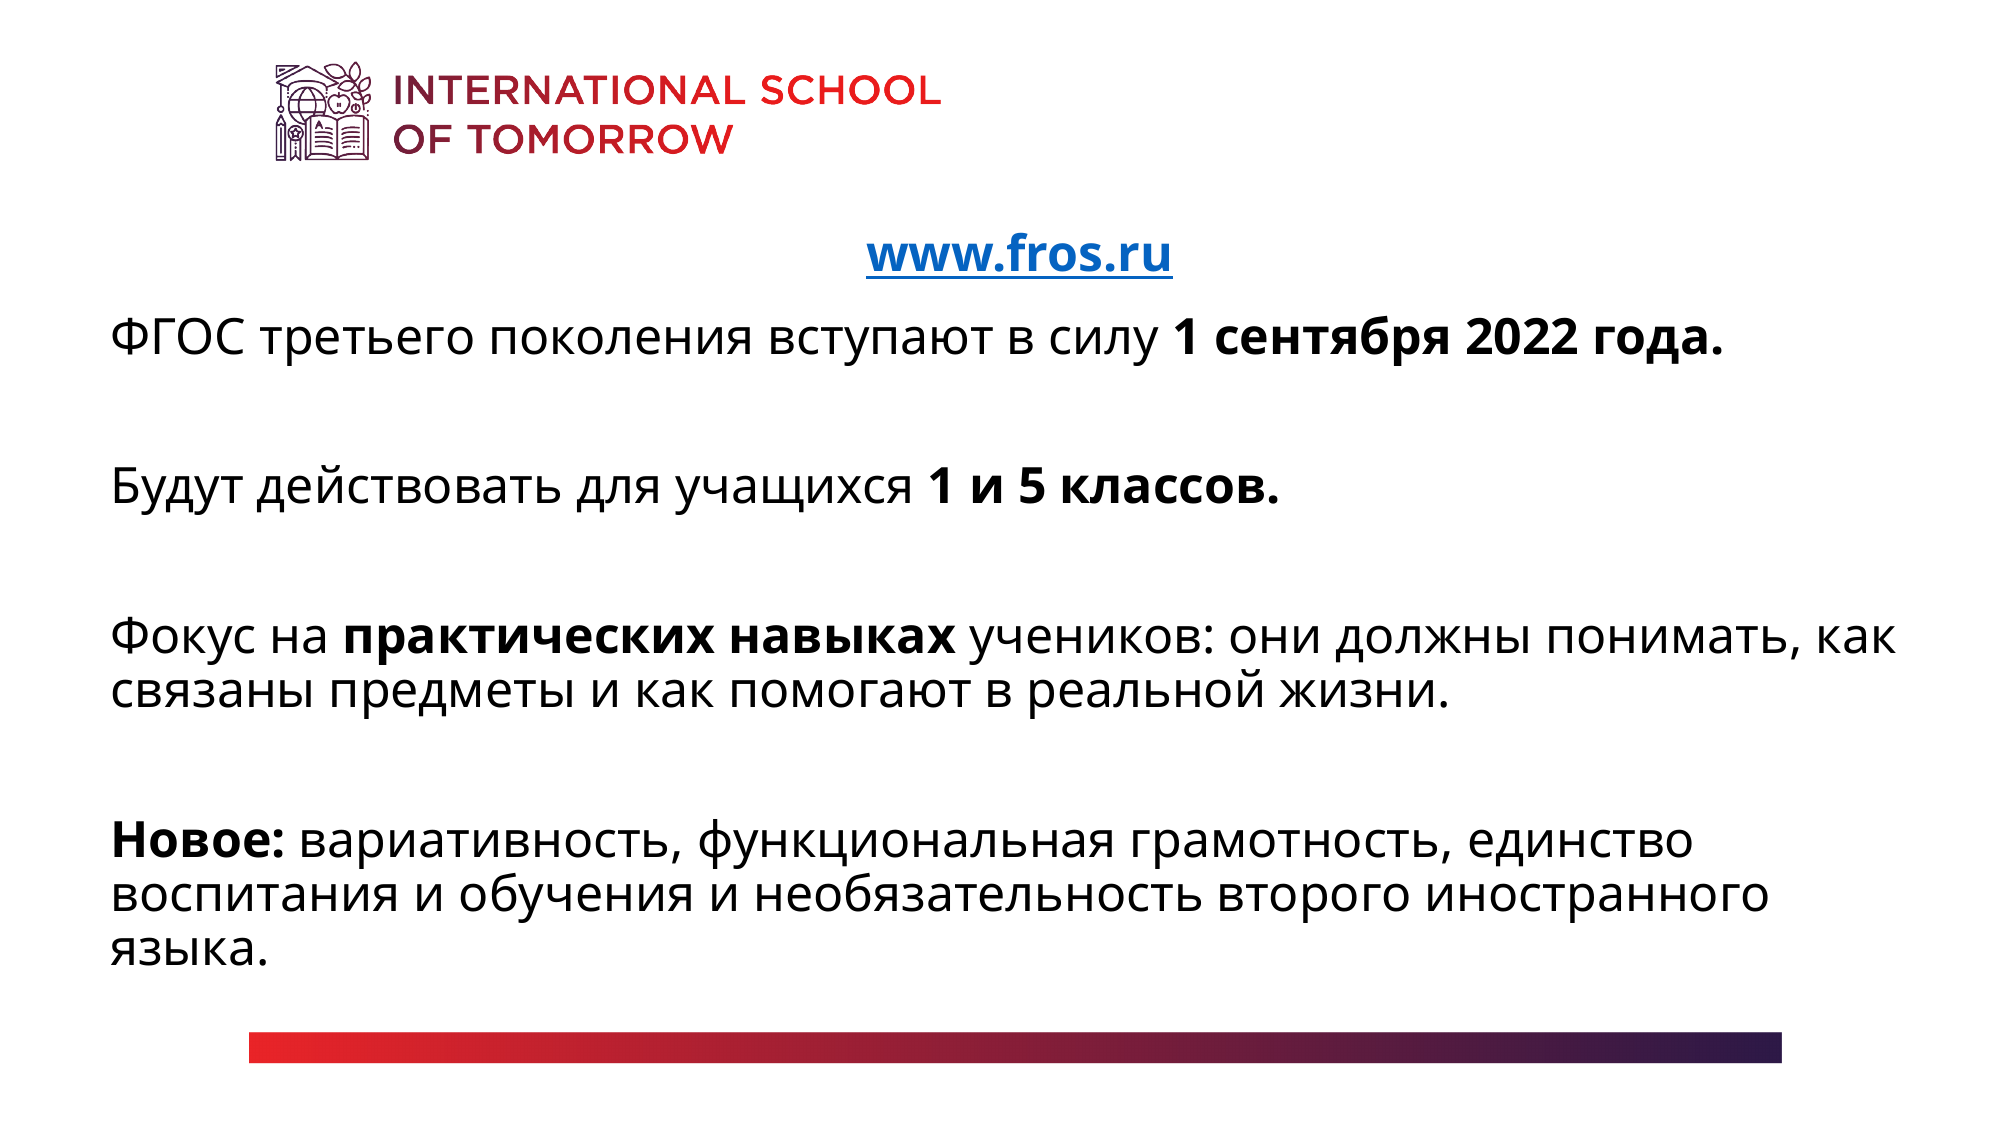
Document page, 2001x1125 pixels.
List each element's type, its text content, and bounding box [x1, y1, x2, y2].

picture [249, 27, 1783, 1112]
subtitle www.fros.ru ФГОС третьего поколения вступают в силу 1 сентября 2022 года. Будут действовать для учащихся 1 и 5 классов. Фокус на практических навыках учеников: они должны понимать, как связаны предметы и как помогают в реальной жизни. Новое: вариативность, функциональная грамотность, единство воспитания и обучения и необязательность второго иностранного языка. [95, 166, 249, 1005]
subtitle www.fros.ru ФГОС третьего поколения вступают в силу 1 сентября 2022 года. Будут действовать для учащихся 1 и 5 классов. Фокус на практических навыках учеников: они должны понимать, как связаны предметы и как помогают в реальной жизни. Новое: вариативность, функциональная грамотность, единство воспитания и обучения и необязательность второго иностранного языка. [1783, 166, 1940, 1005]
